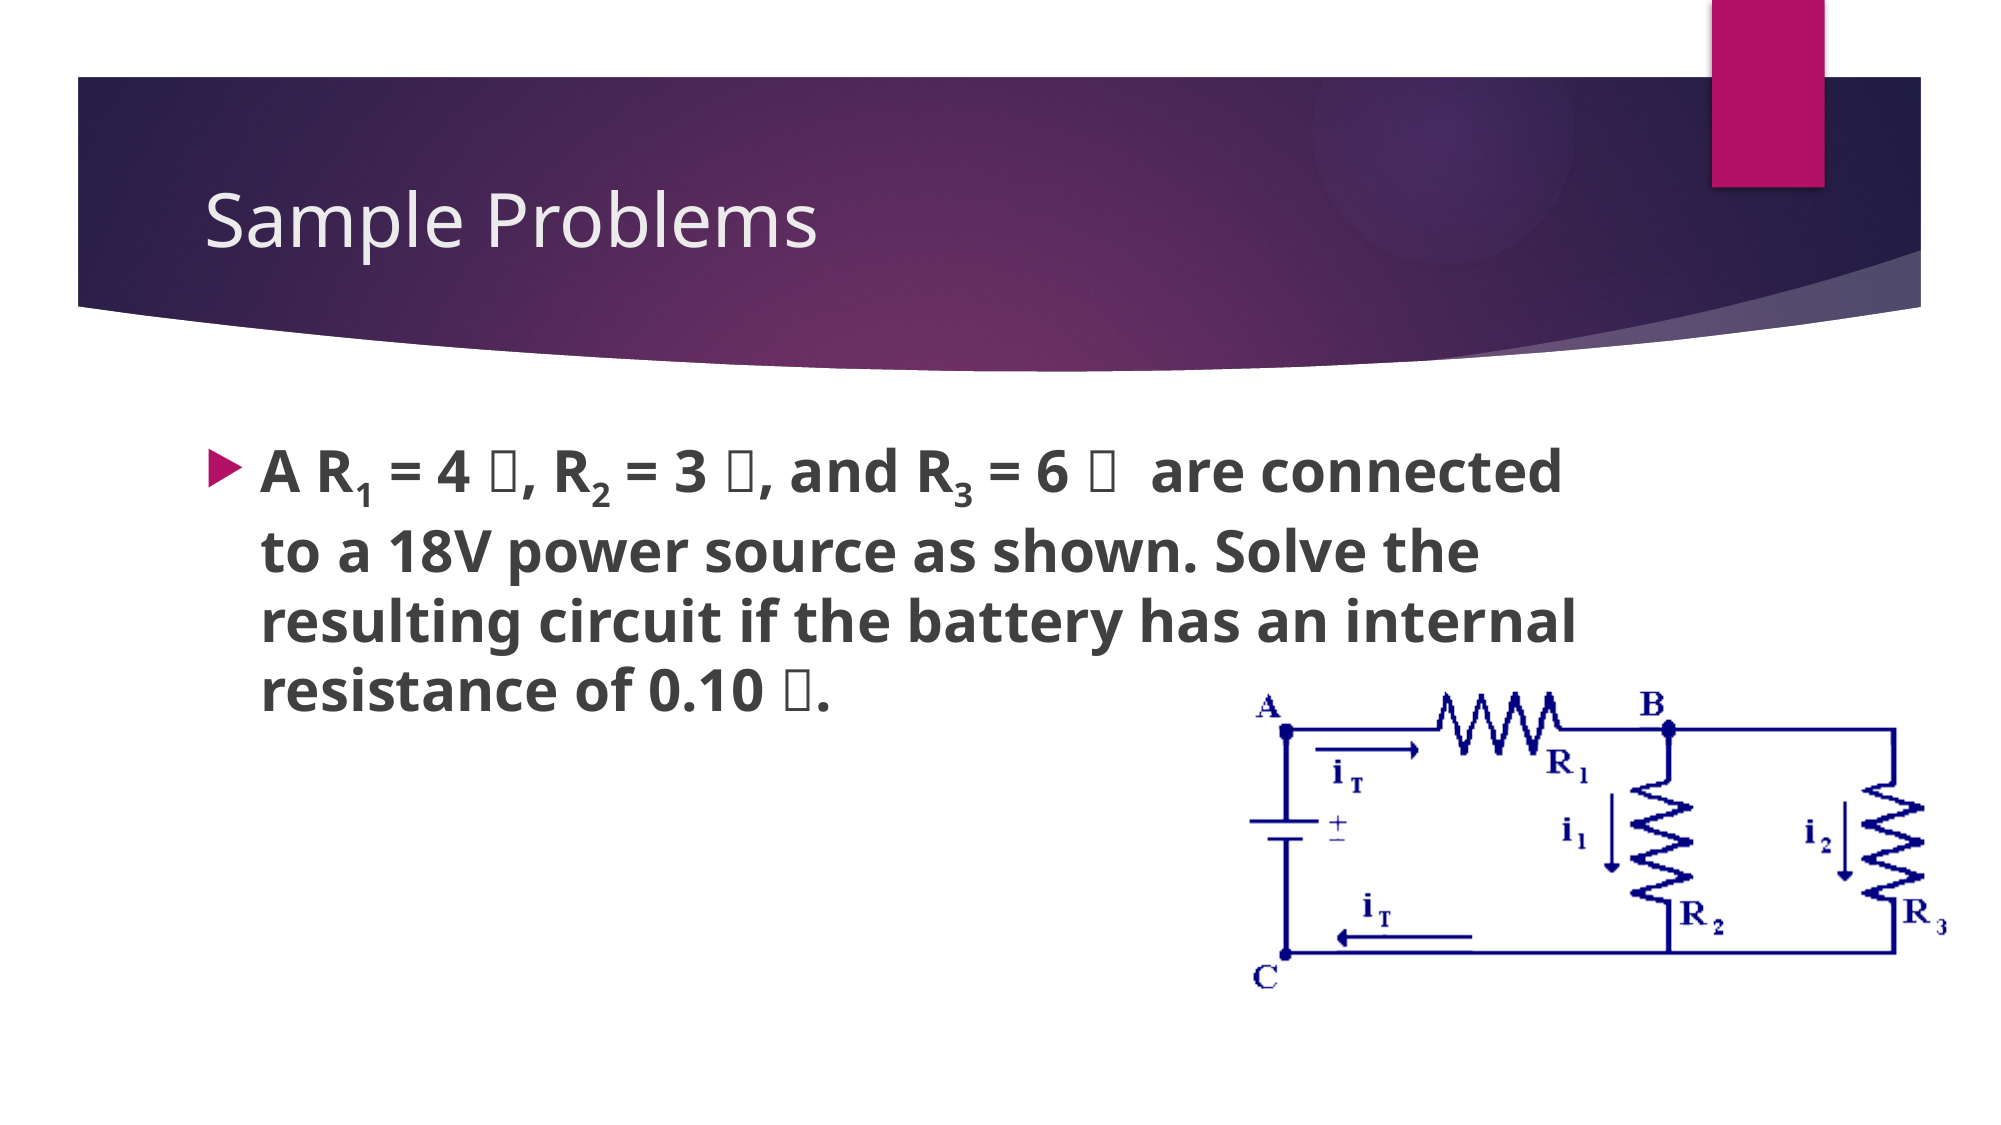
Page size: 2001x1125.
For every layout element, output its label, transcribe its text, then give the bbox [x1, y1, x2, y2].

picture [1199, 665, 1978, 1027]
list A R1 = 4 , R2 = 3 , and R3 = 6  are connected to a 18V power source as shown. Solve the resulting circuit if the battery has an internal resistance of 0.10 . [189, 427, 1638, 988]
title Sample Problems [189, 159, 1627, 276]
